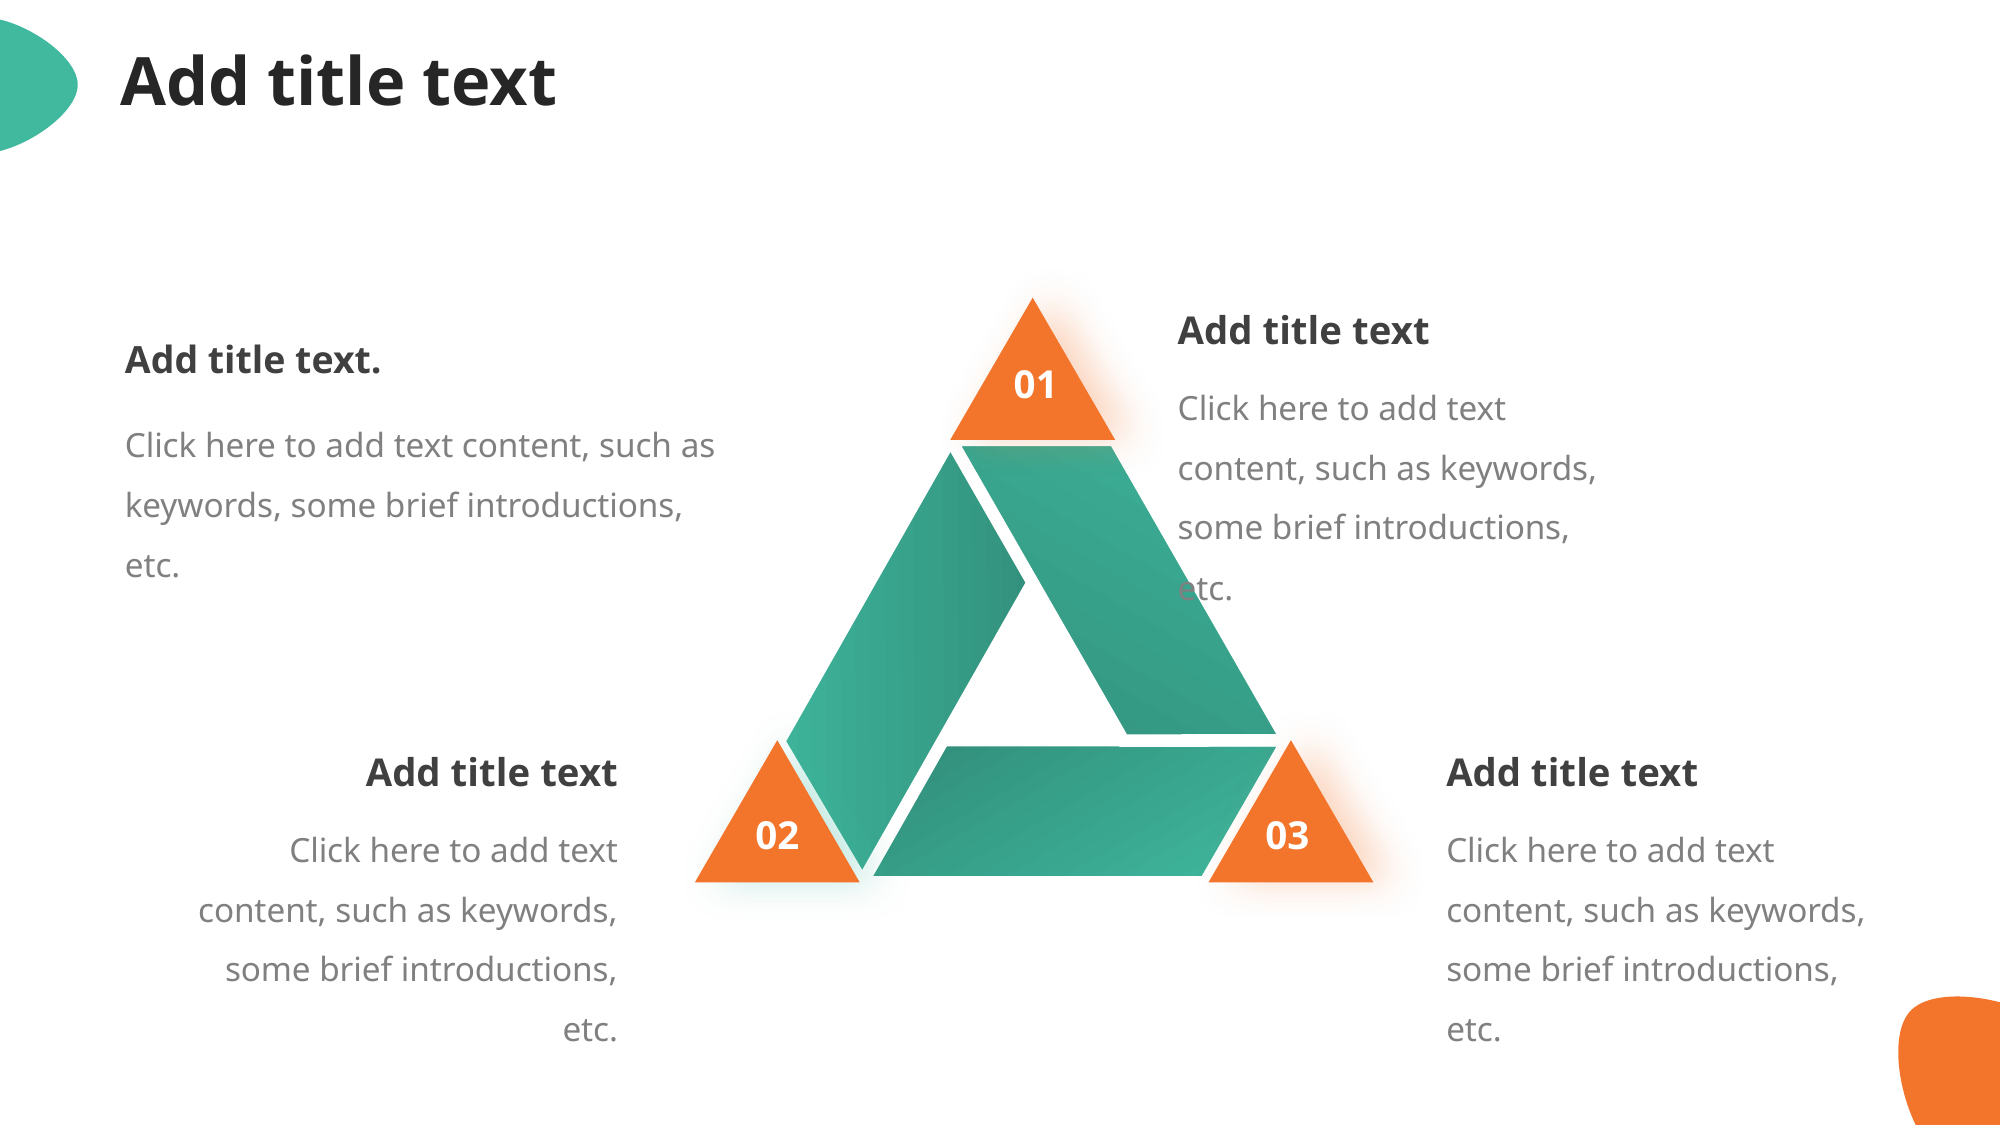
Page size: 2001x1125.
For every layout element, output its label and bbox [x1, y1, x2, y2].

text_box [0, 12, 2000, 1125]
